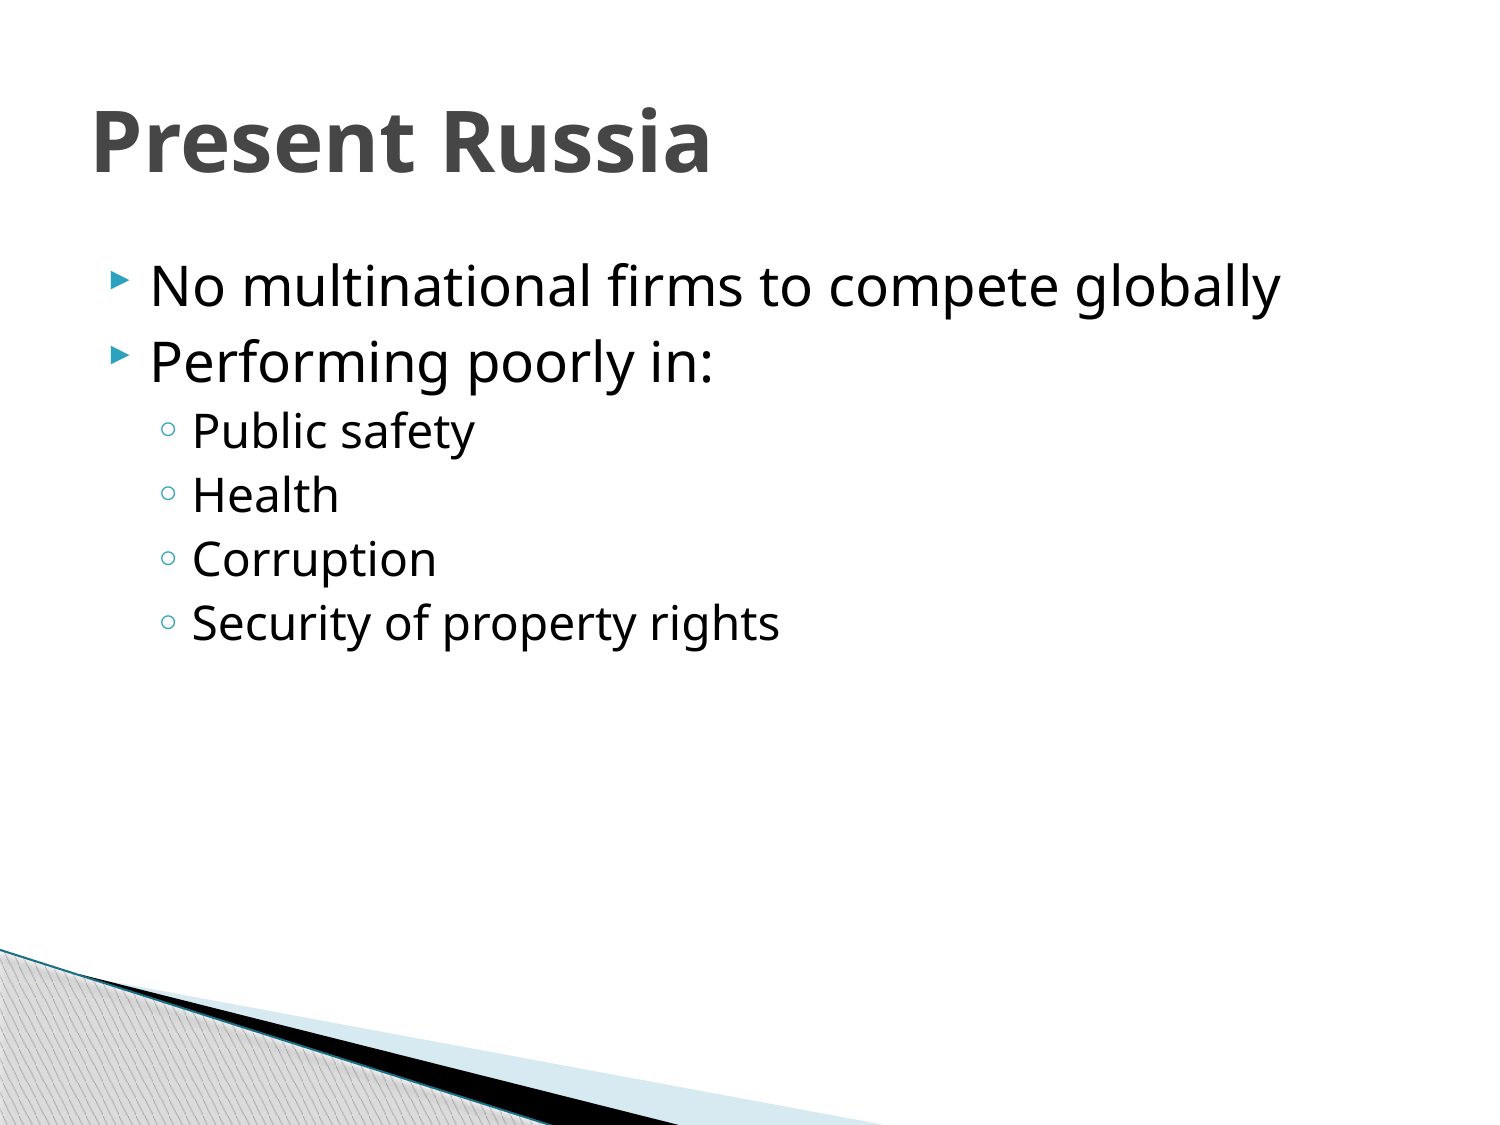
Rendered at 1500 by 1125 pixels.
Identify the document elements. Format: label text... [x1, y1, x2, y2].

list No multinational firms to compete globally Performing poorly in: Public safety Health Corruption Security of property rights [75, 243, 1425, 986]
title Present Russia [75, 45, 1425, 233]
